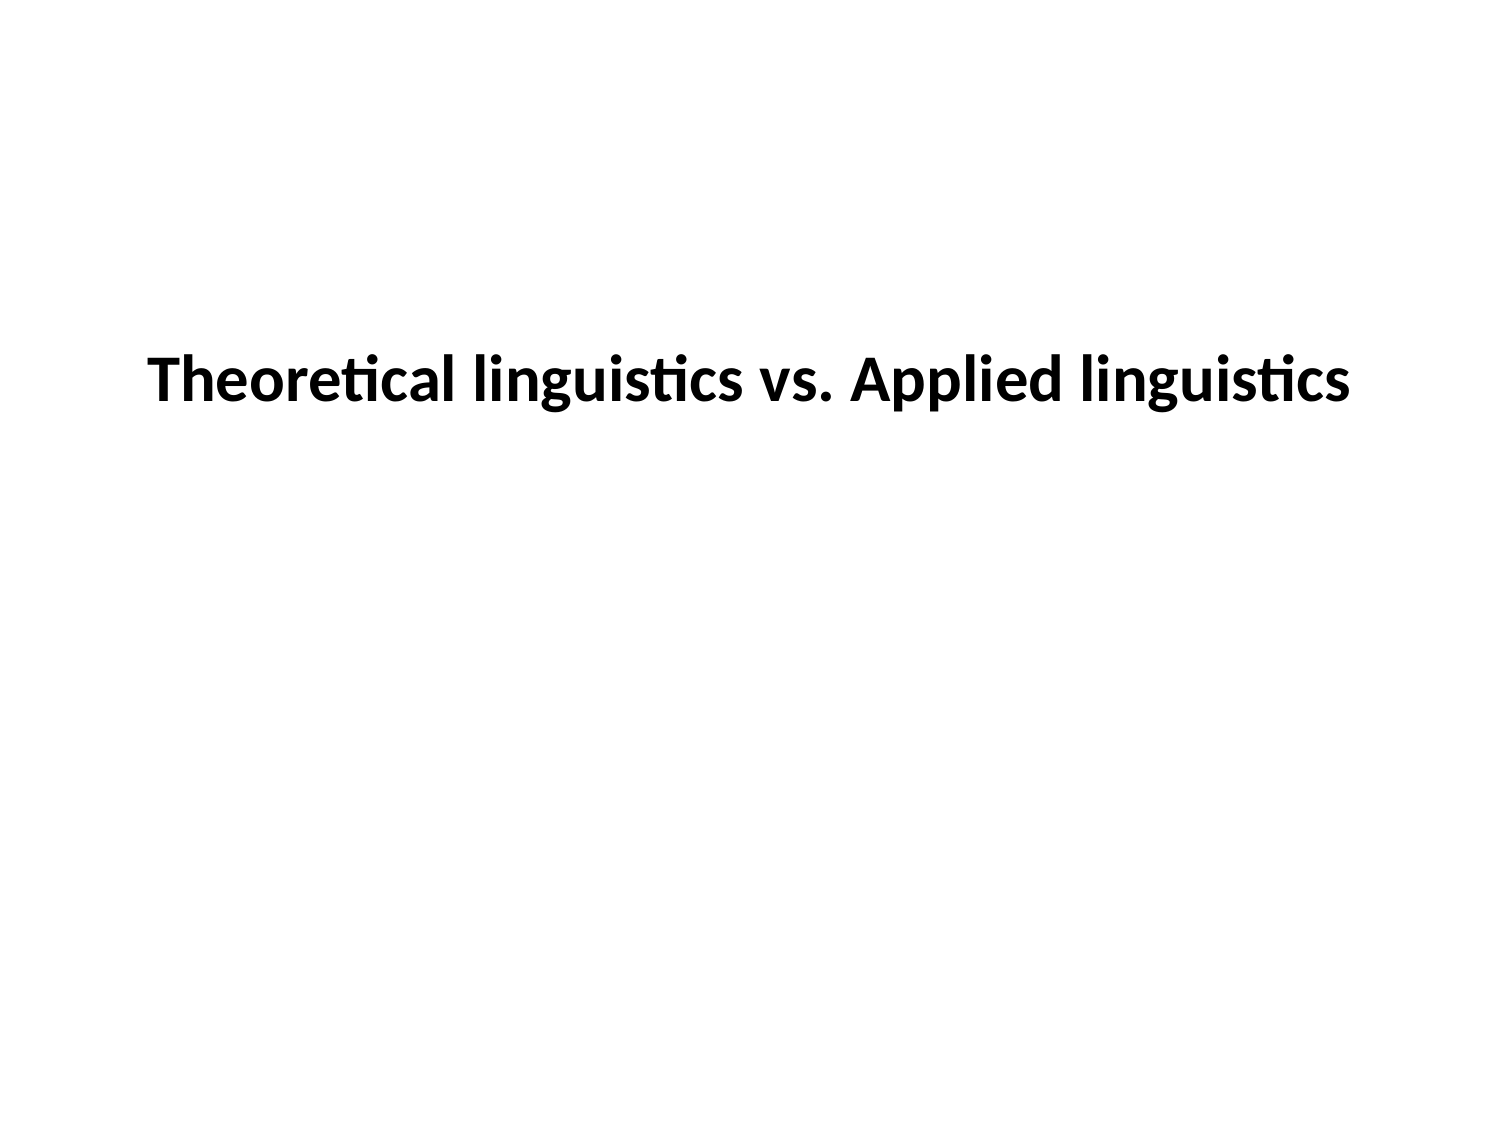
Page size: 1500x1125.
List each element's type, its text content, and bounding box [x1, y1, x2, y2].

list Theoretical linguistics vs. Applied linguistics [75, 46, 1425, 1005]
